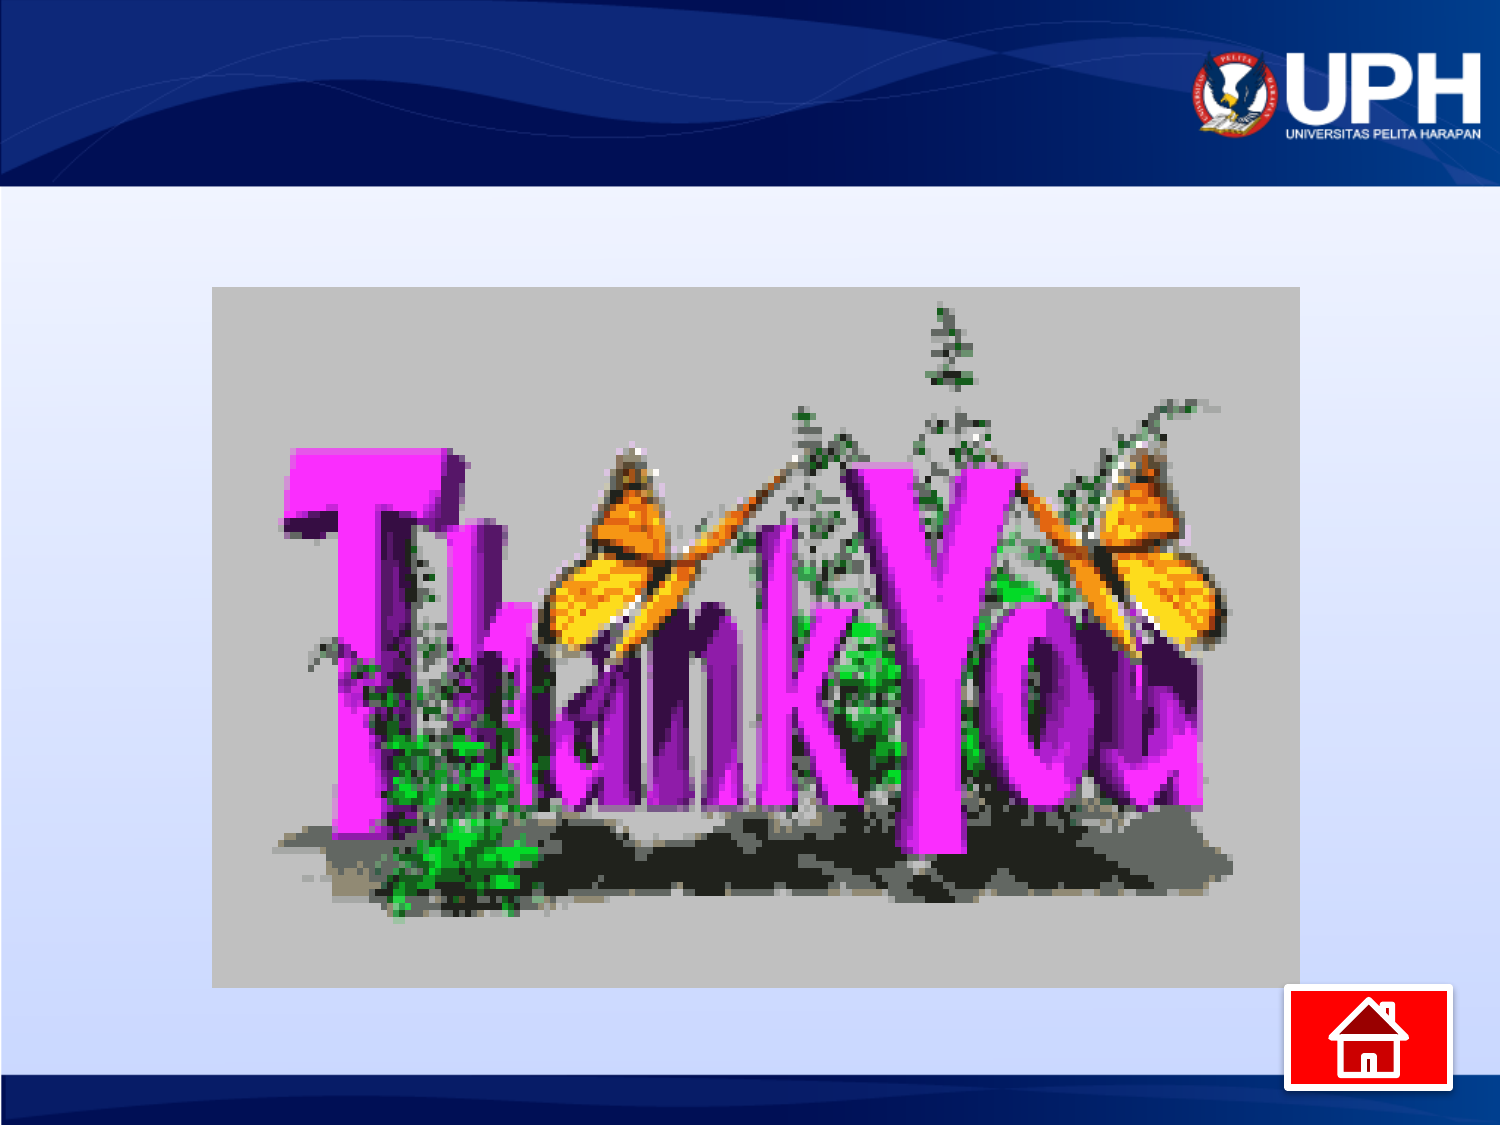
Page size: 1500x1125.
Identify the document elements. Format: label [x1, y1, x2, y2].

list [212, 287, 1301, 988]
text_box [1284, 984, 1453, 1091]
picture [0, 0, 1500, 1125]
